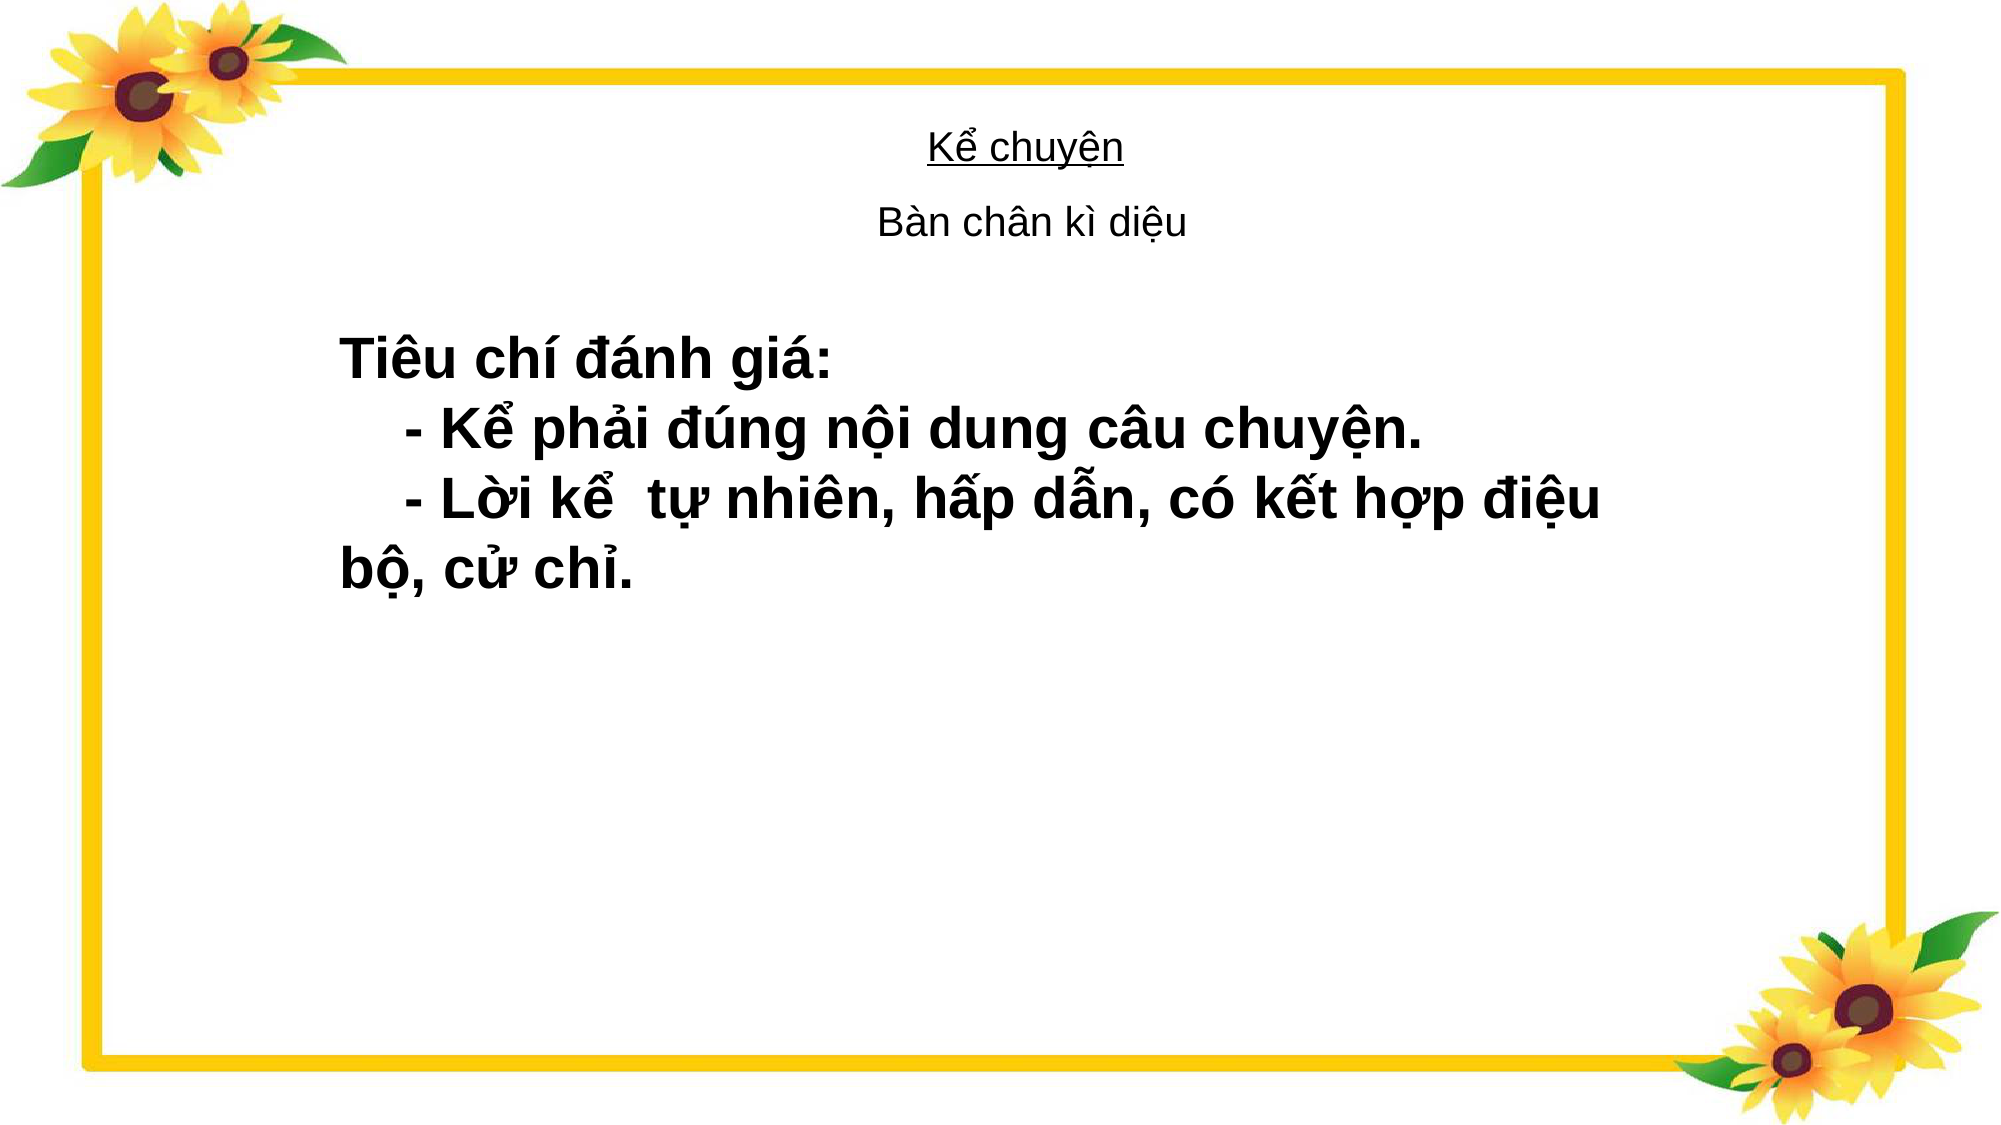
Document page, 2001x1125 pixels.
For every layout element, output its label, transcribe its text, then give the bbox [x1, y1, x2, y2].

text_box Kể chuyện [912, 112, 1140, 178]
text_box Bàn chân kì diệu [862, 187, 1203, 253]
picture [0, 0, 2001, 1125]
text_box Tiêu chí đánh giá: - Kể phải đúng nội dung câu chuyện. - Lời kể tự nhiên, hấp dẫn, có kết hợp điệu bộ, cử chỉ. [324, 312, 1700, 678]
